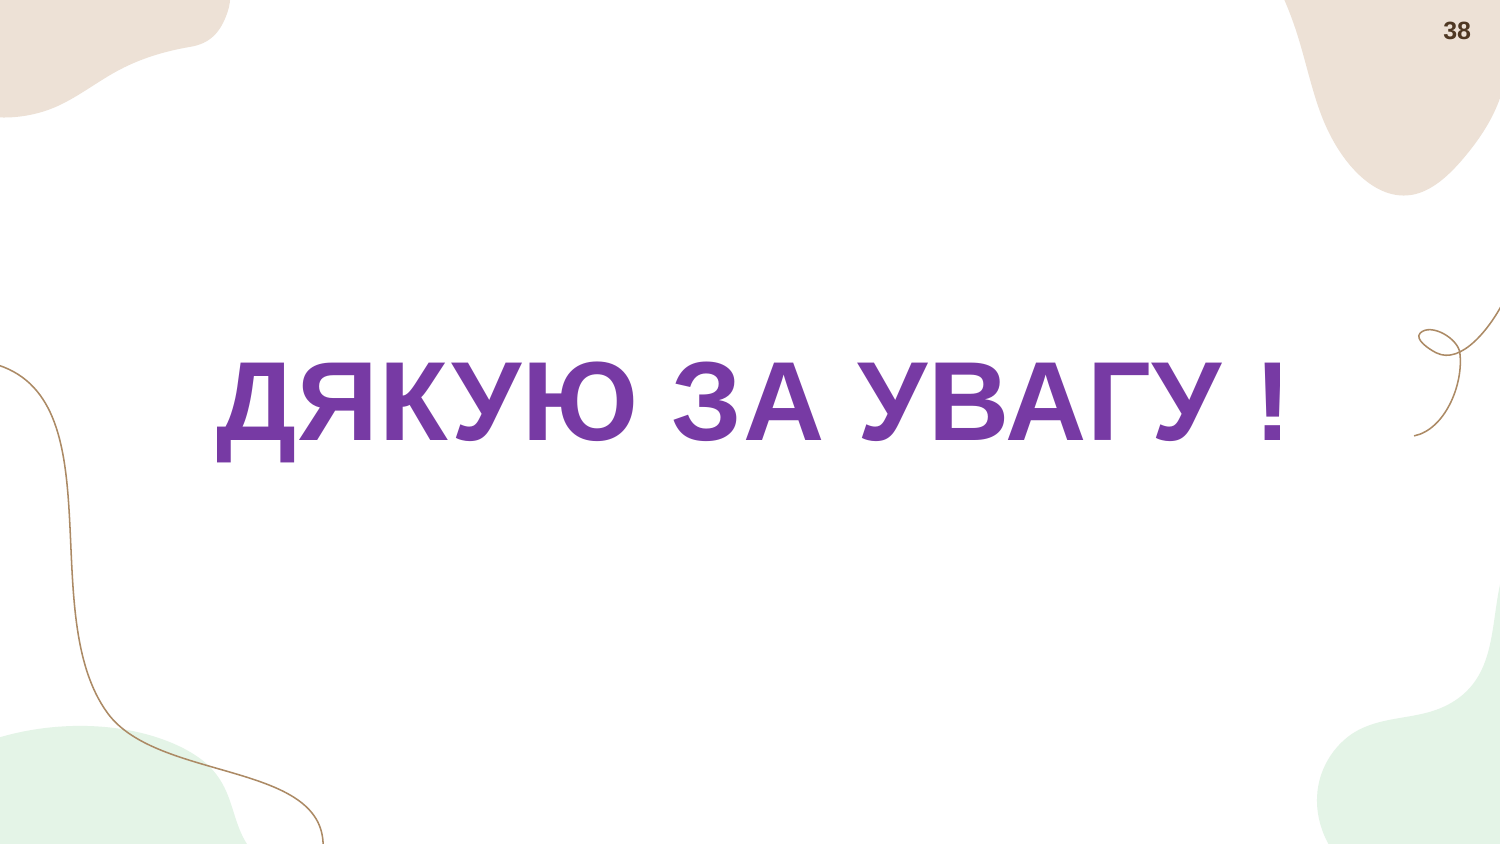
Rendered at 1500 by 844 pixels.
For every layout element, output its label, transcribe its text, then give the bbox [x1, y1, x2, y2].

text_box ДЯКУЮ ЗА УВАГУ ! [139, 320, 1404, 471]
text_box 38 [1422, 0, 1493, 64]
